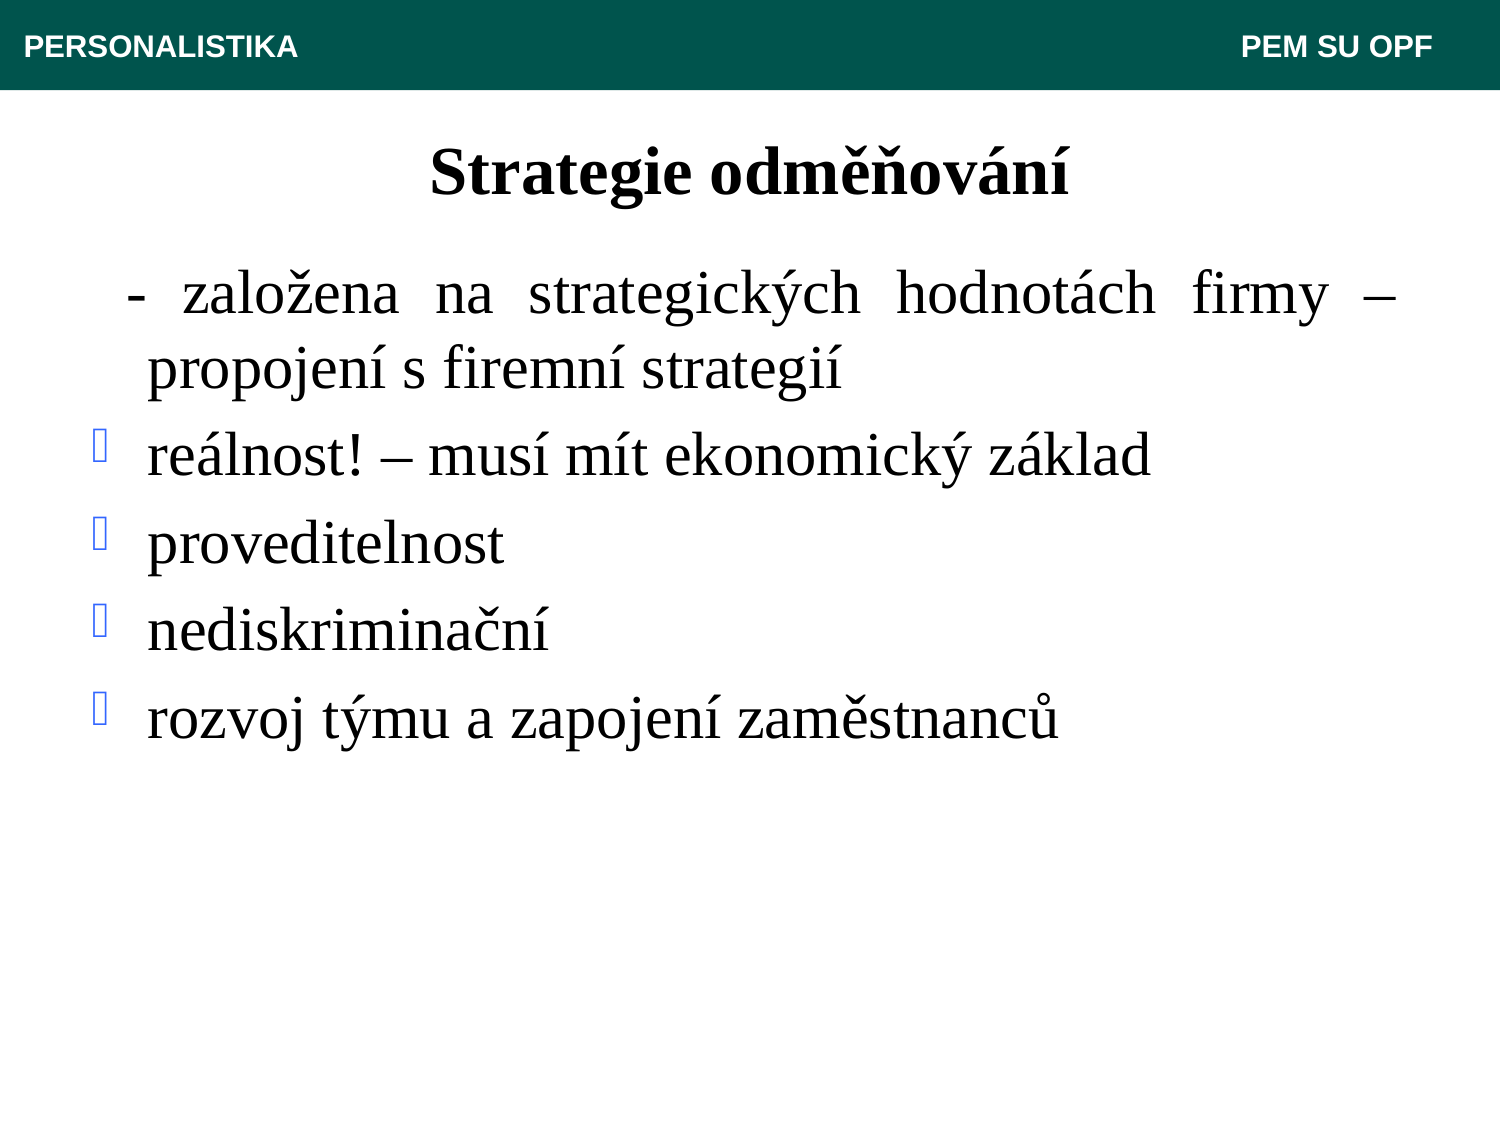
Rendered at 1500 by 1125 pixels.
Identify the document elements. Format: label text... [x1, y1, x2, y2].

title Strategie odměňování [111, 113, 1388, 221]
list - založena na strategických hodnotách firmy – propojení s firemní strategií reálnost! – musí mít ekonomický základ proveditelnost nediskriminační rozvoj týmu a zapojení zaměstnanců [76, 243, 1412, 1071]
text_box PERSONALISTIKA PEM SU OPF [0, 0, 1500, 92]
